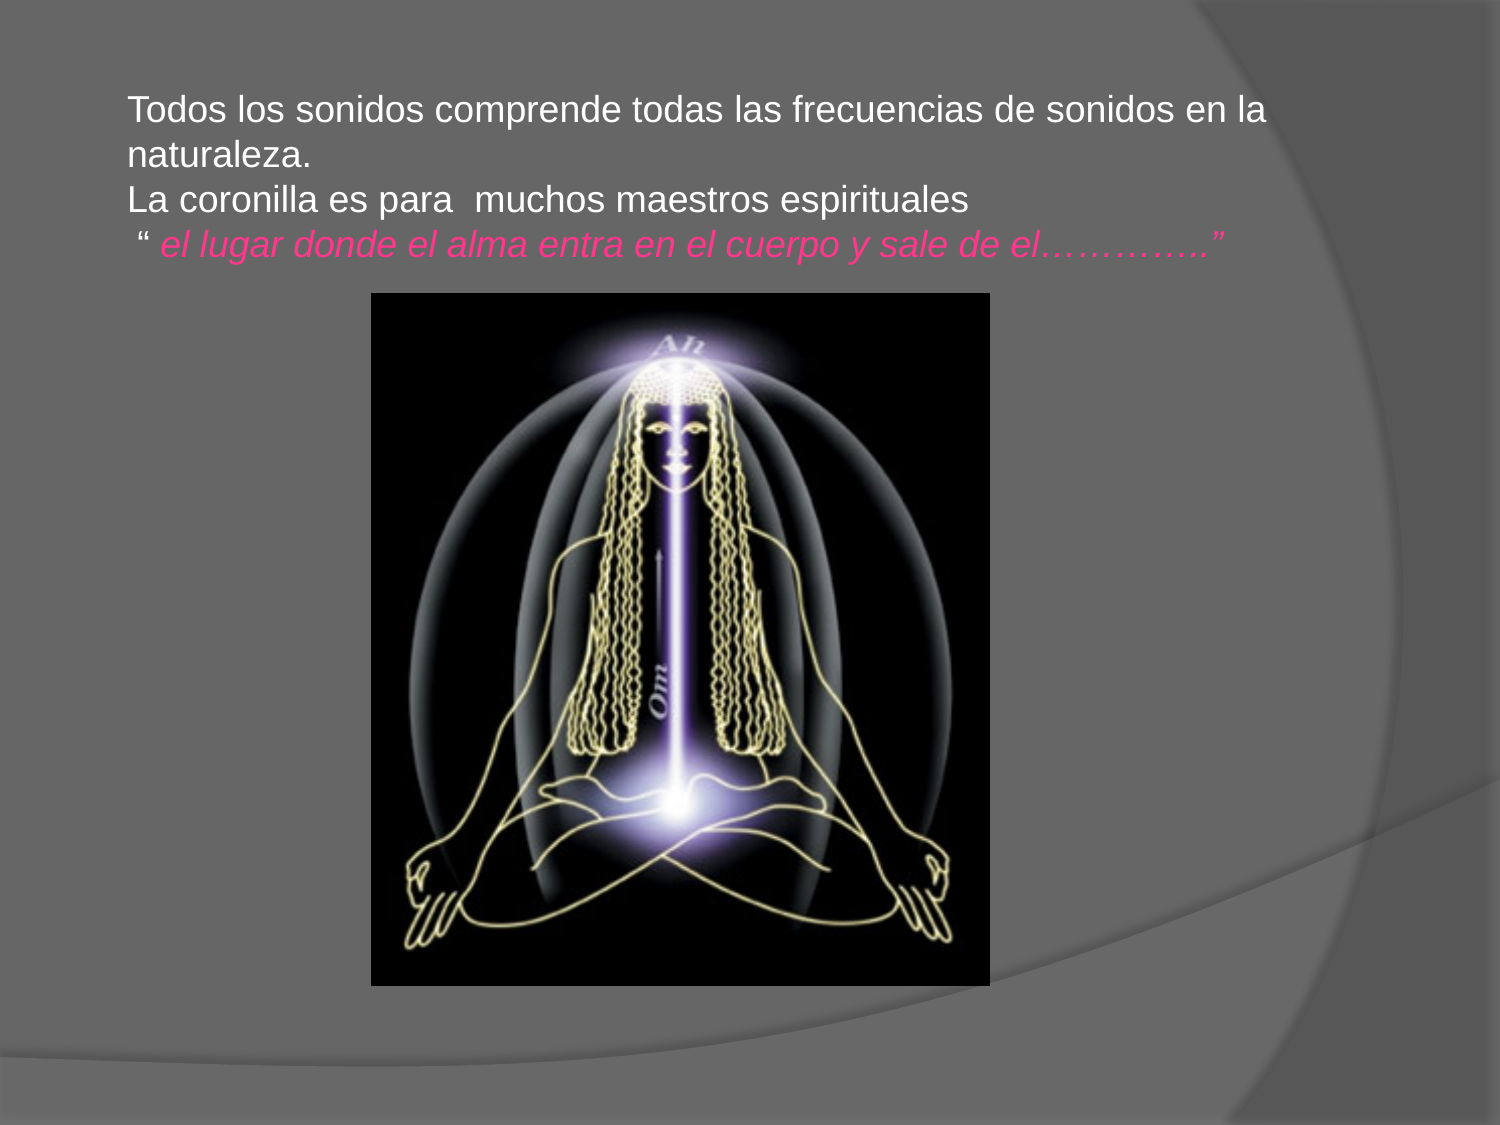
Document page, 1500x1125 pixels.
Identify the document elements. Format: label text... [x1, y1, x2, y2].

text_box Todos los sonidos comprende todas las frecuencias de sonidos en la naturaleza. La coronilla es para muchos maestros espirituales “ el lugar donde el alma entra en el cuerpo y sale de el…………..” [112, 78, 1317, 318]
picture [371, 293, 990, 987]
